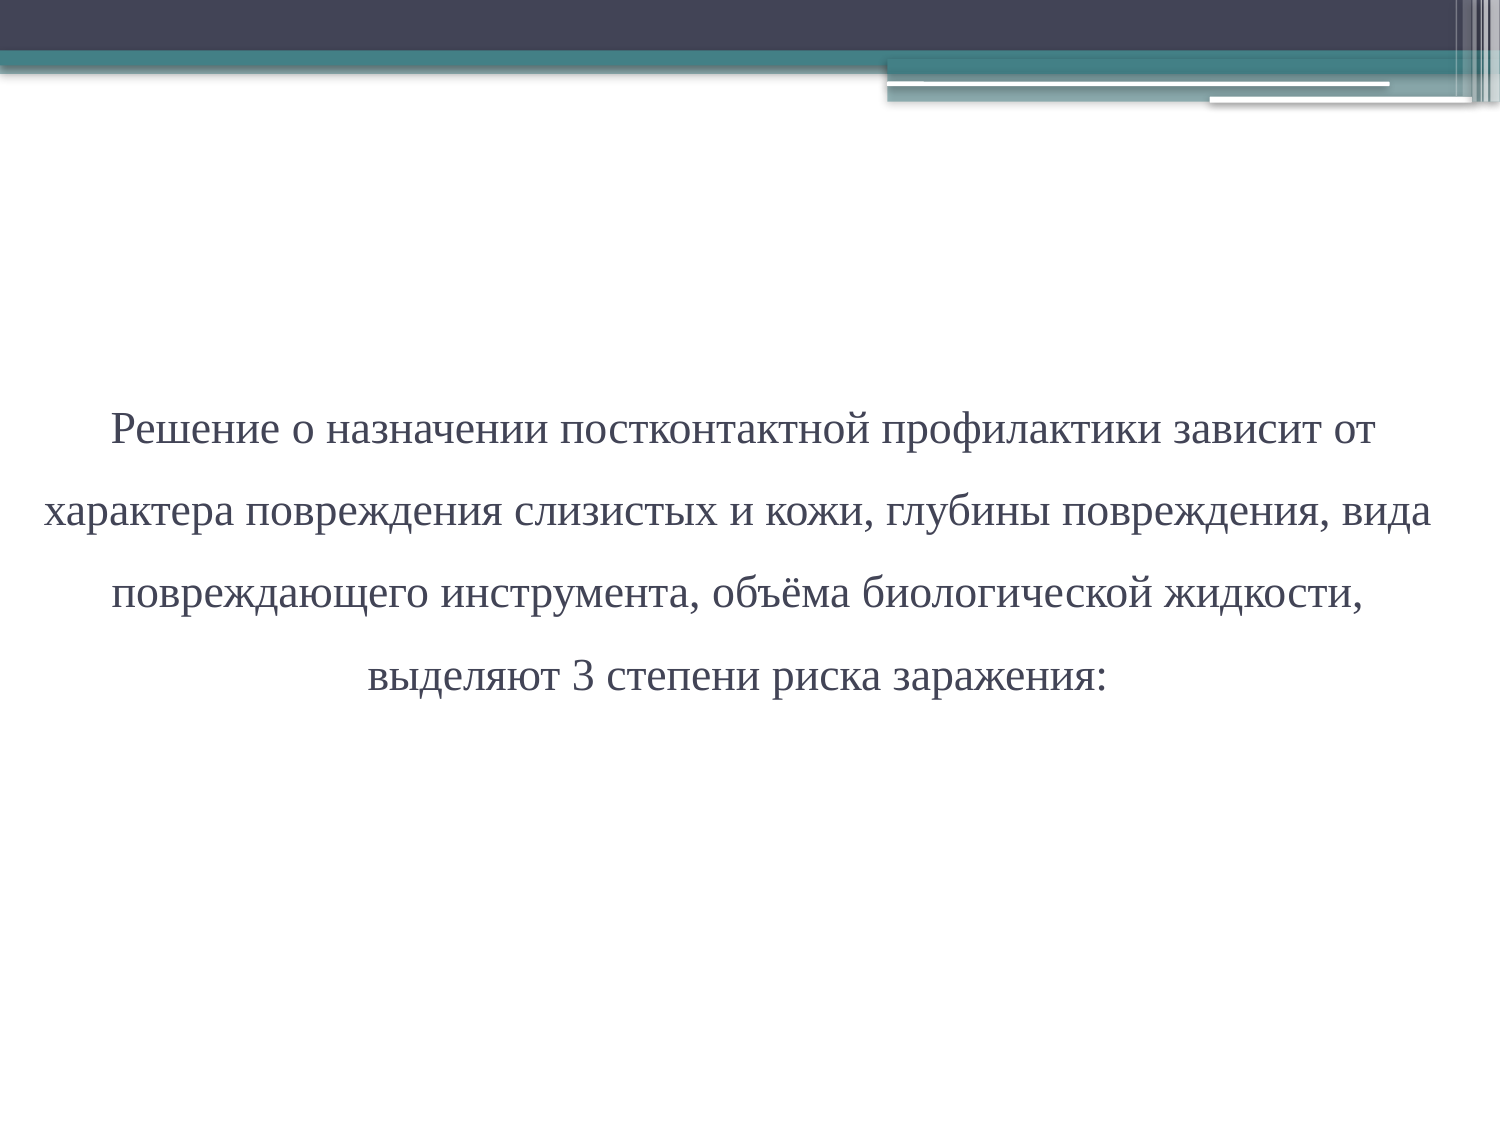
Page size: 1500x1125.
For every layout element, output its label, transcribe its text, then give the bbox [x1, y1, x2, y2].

title Решение о назначении постконтактной профилактики зависит от характера повреждения слизистых и кожи, глубины повреждения, вида повреждающего инструмента, объёма биологической жидкости, выделяют 3 степени риска заражения: [17, 113, 1459, 764]
